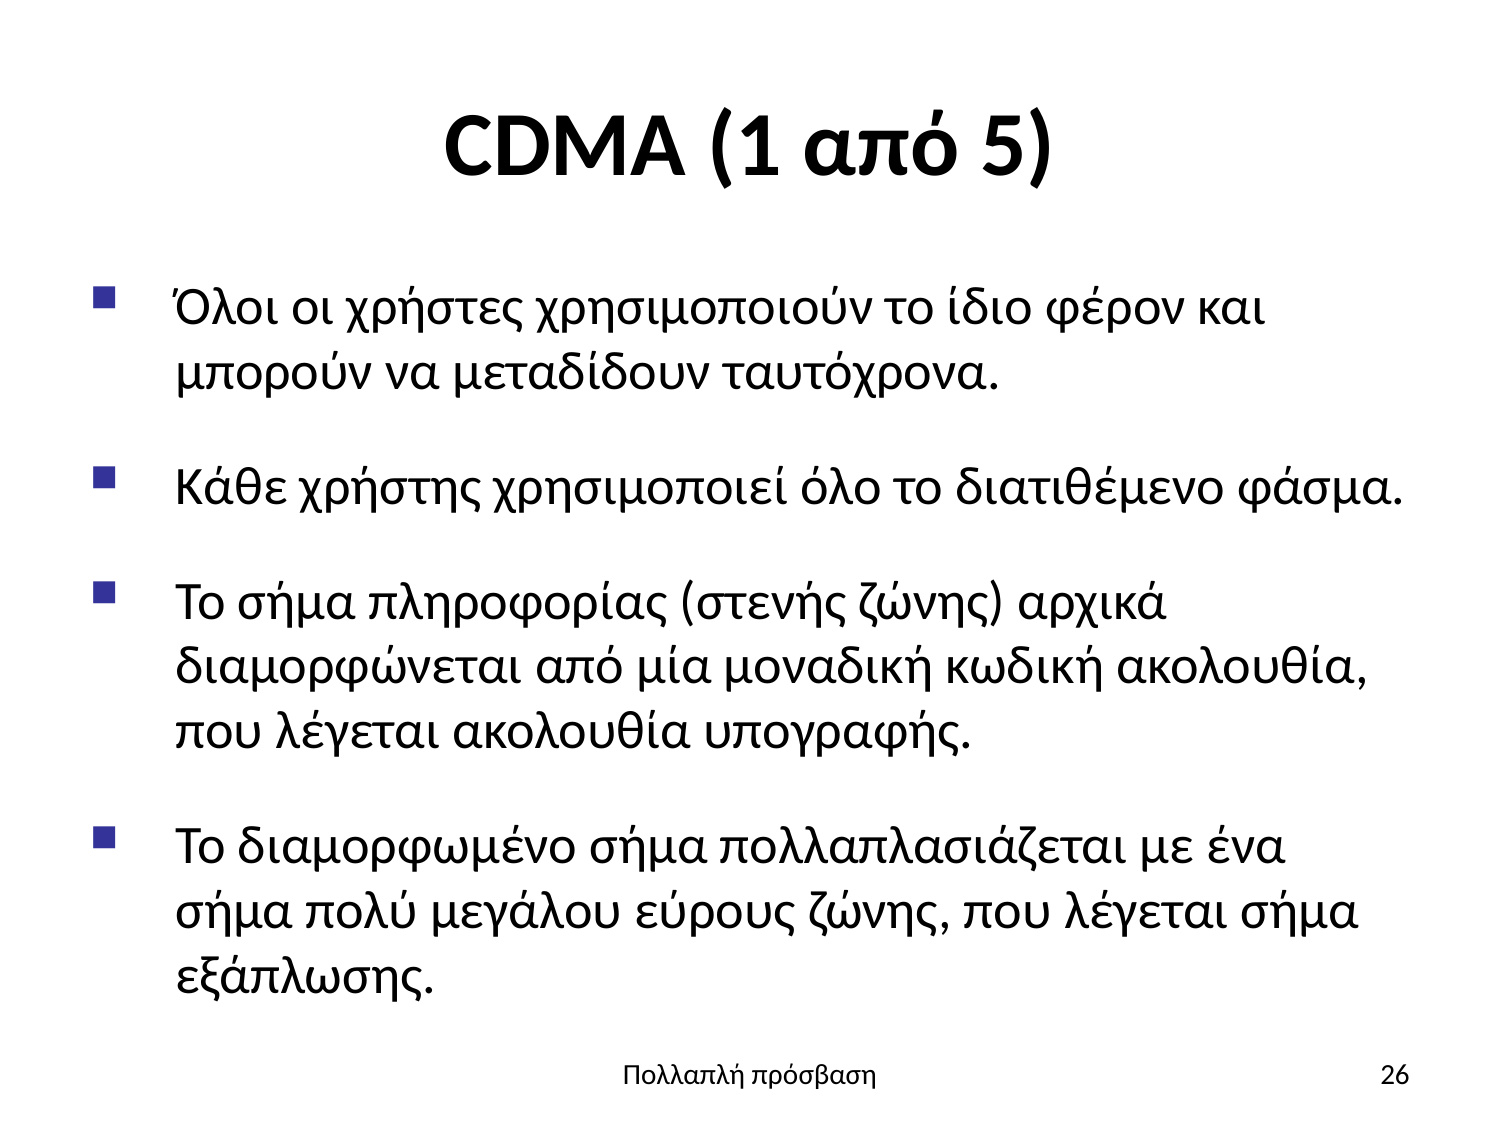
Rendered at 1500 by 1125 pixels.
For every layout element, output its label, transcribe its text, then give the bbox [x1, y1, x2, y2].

footer Πολλαπλή πρόσβαση [512, 1042, 988, 1103]
slide_number 26 [1074, 1042, 1425, 1103]
title CDMA (1 από 5) [75, 45, 1425, 233]
list Όλοι οι χρήστες χρησιμοποιούν το ίδιο φέρον και μπορούν να μεταδίδουν ταυτόχρονα. Κάθε χρήστης χρησιμοποιεί όλο το διατιθέμενο φάσμα. Το σήμα πληροφορίας (στενής ζώνης) αρχικά διαμορφώνεται από μία μοναδική κωδική ακολουθία, που λέγεται ακολουθία υπογραφής. Το διαμορφωμένο σήμα πολλαπλασιάζεται με ένα σήμα πολύ μεγάλου εύρους ζώνης, που λέγεται σήμα εξάπλωσης. [75, 262, 1425, 1005]
